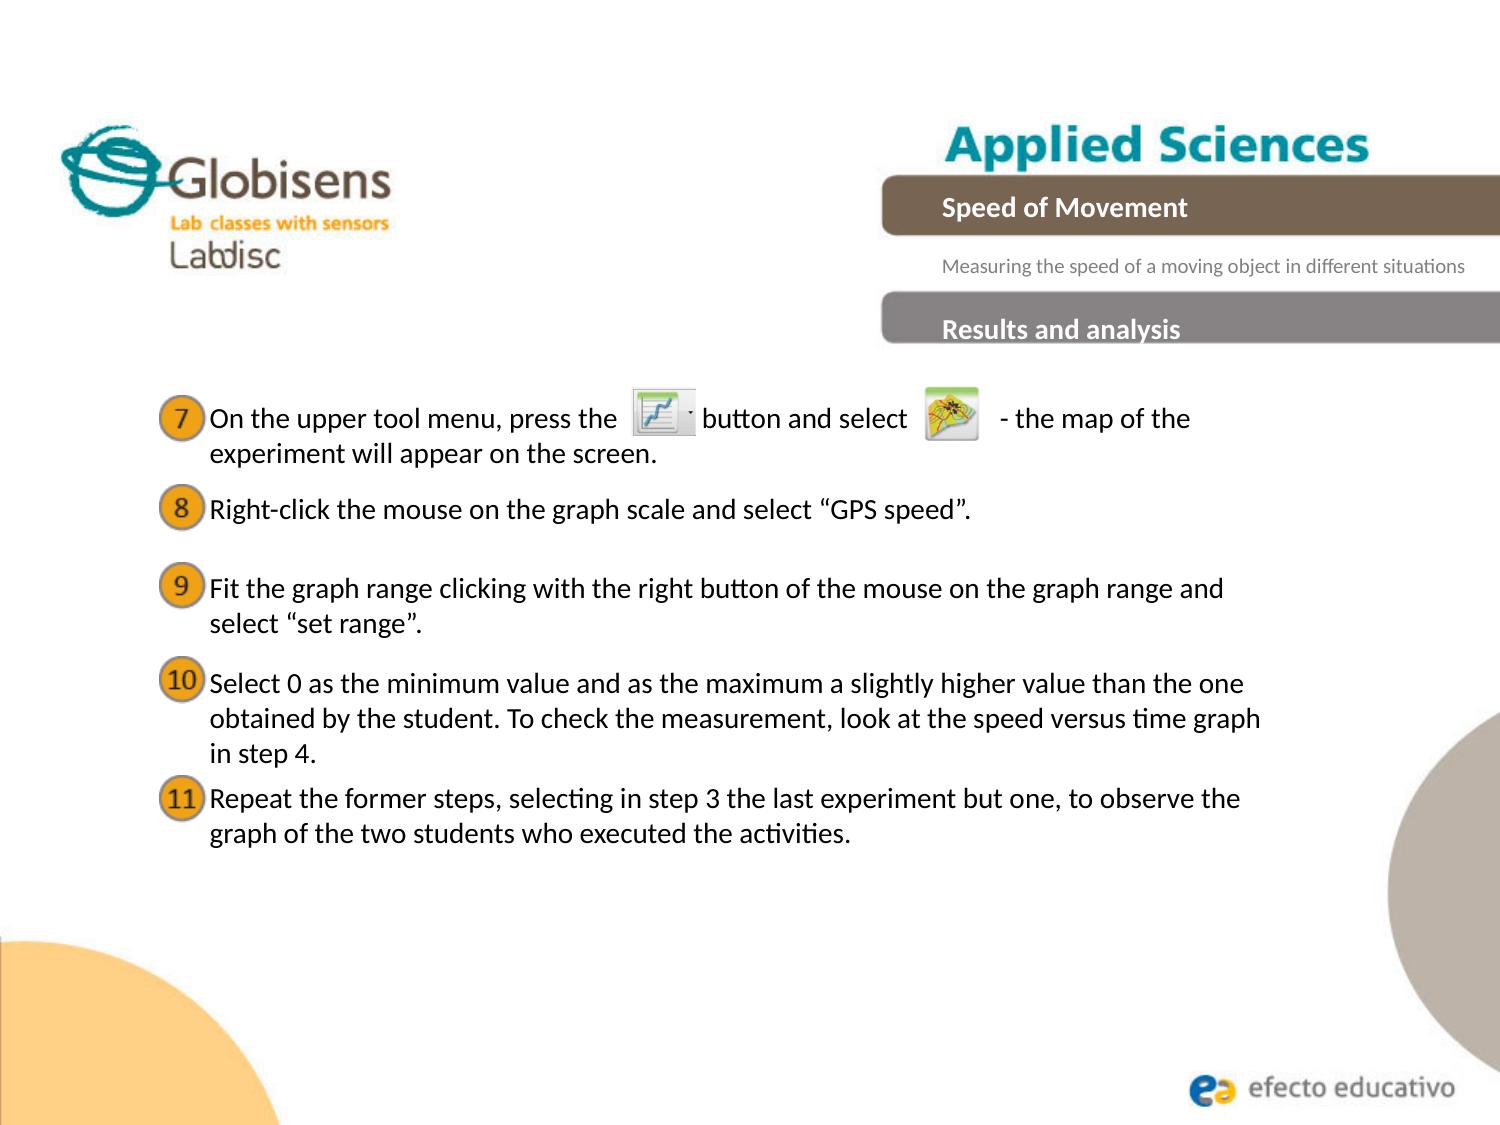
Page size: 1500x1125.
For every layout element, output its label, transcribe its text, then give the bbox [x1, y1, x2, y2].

text_box Select 0 as the minimum value and as the maximum a slightly higher value than the one obtained by the student. To check the measurement, look at the speed versus time graph in step 4. [194, 656, 1282, 771]
text_box Repeat the former steps, selecting in step 3 the last experiment but one, to observe the graph of the two students who executed the activities. [194, 771, 1282, 857]
picture [0, 0, 1500, 1125]
text_box Fit the graph range clicking with the right button of the mouse on the graph range and select “set range”. [194, 562, 1282, 648]
text_box Measuring the speed of a moving object in different situations [927, 245, 1500, 286]
text_box Speed of Movement [927, 180, 1500, 245]
text_box Right-click the mouse on the graph scale and select “GPS speed”. [194, 482, 1282, 533]
text_box Results and analysis [927, 302, 1500, 371]
text_box On the upper tool menu, press the button and select . - the map of the experiment will appear on the screen. [194, 392, 1282, 477]
